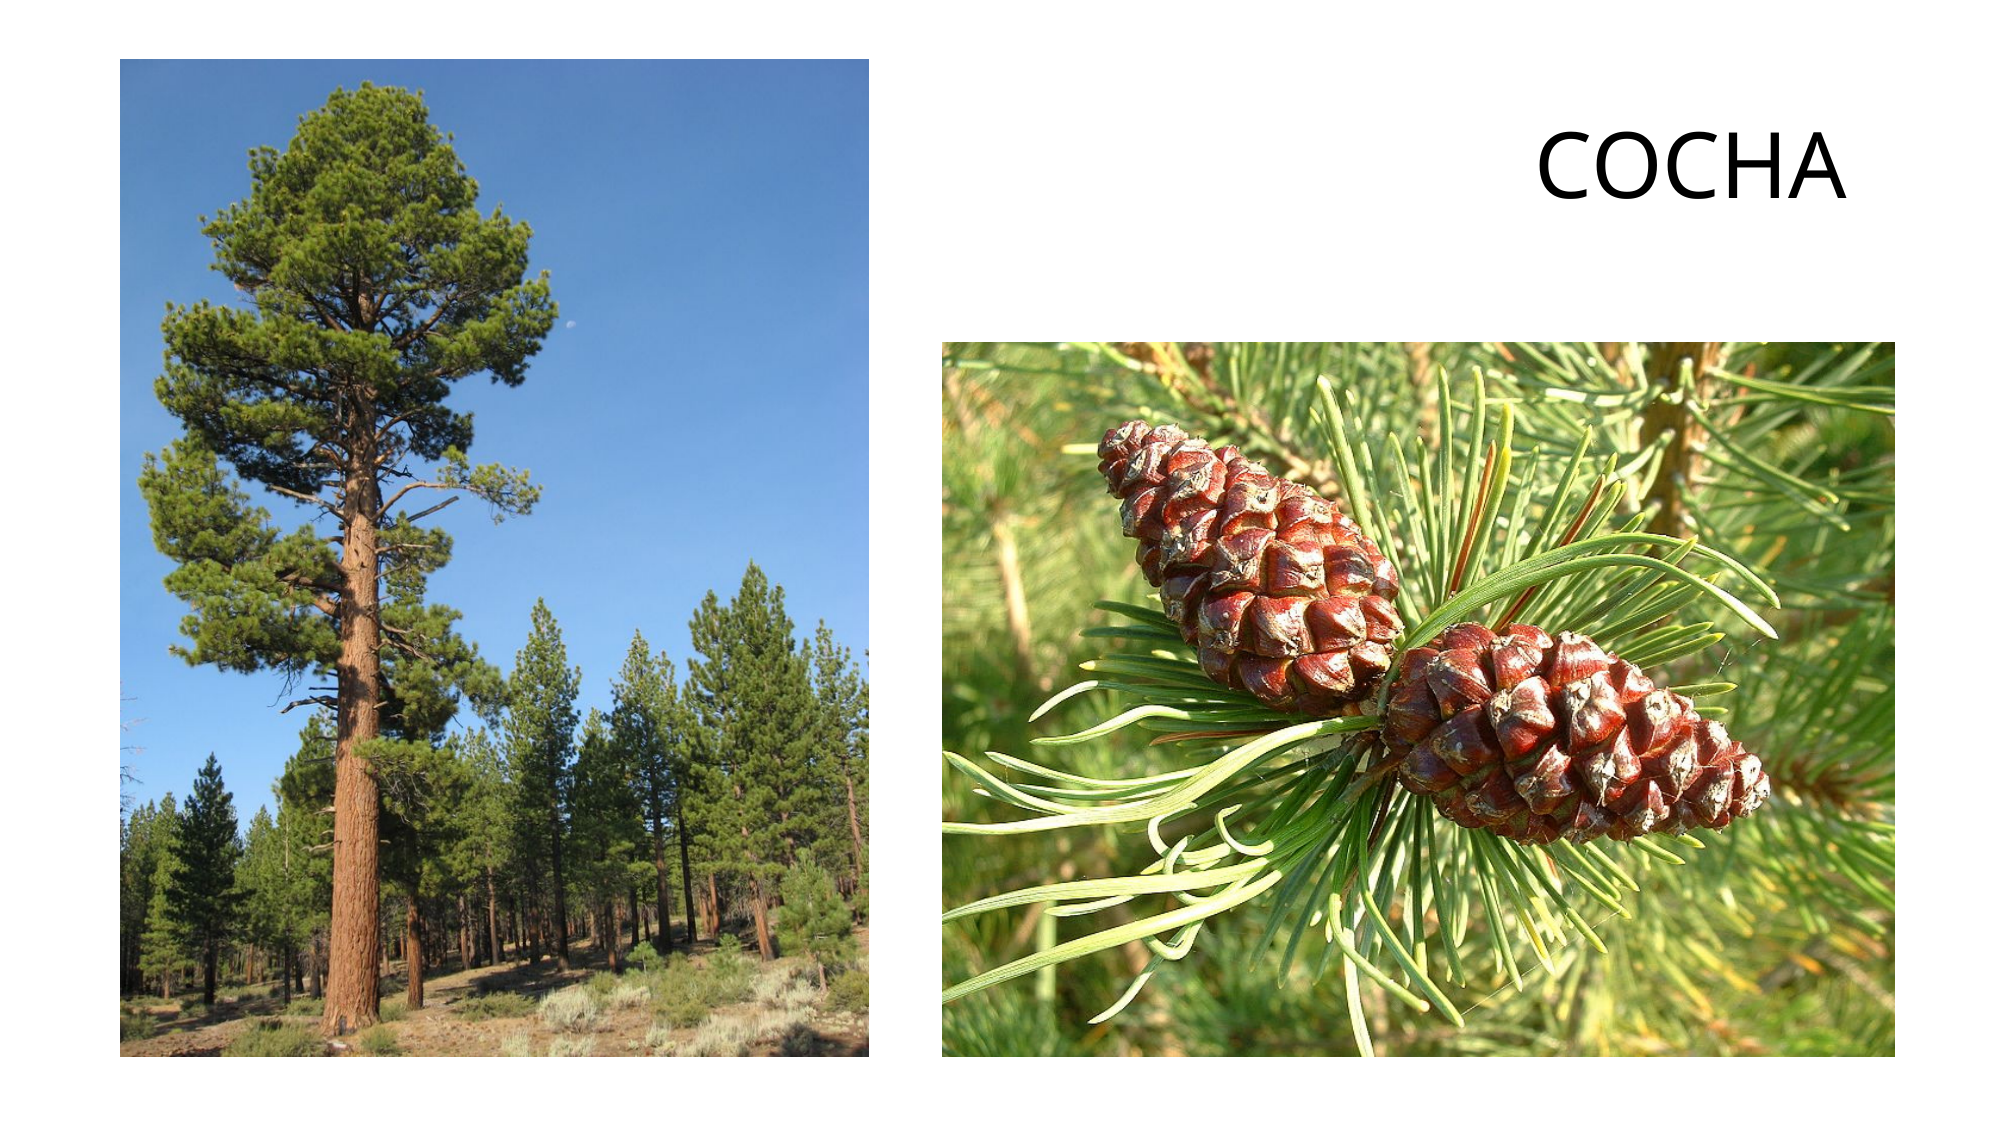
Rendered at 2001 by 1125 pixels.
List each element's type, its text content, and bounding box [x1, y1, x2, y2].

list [942, 342, 1895, 1057]
title СОСНА [869, 59, 1863, 278]
picture [120, 59, 869, 1057]
